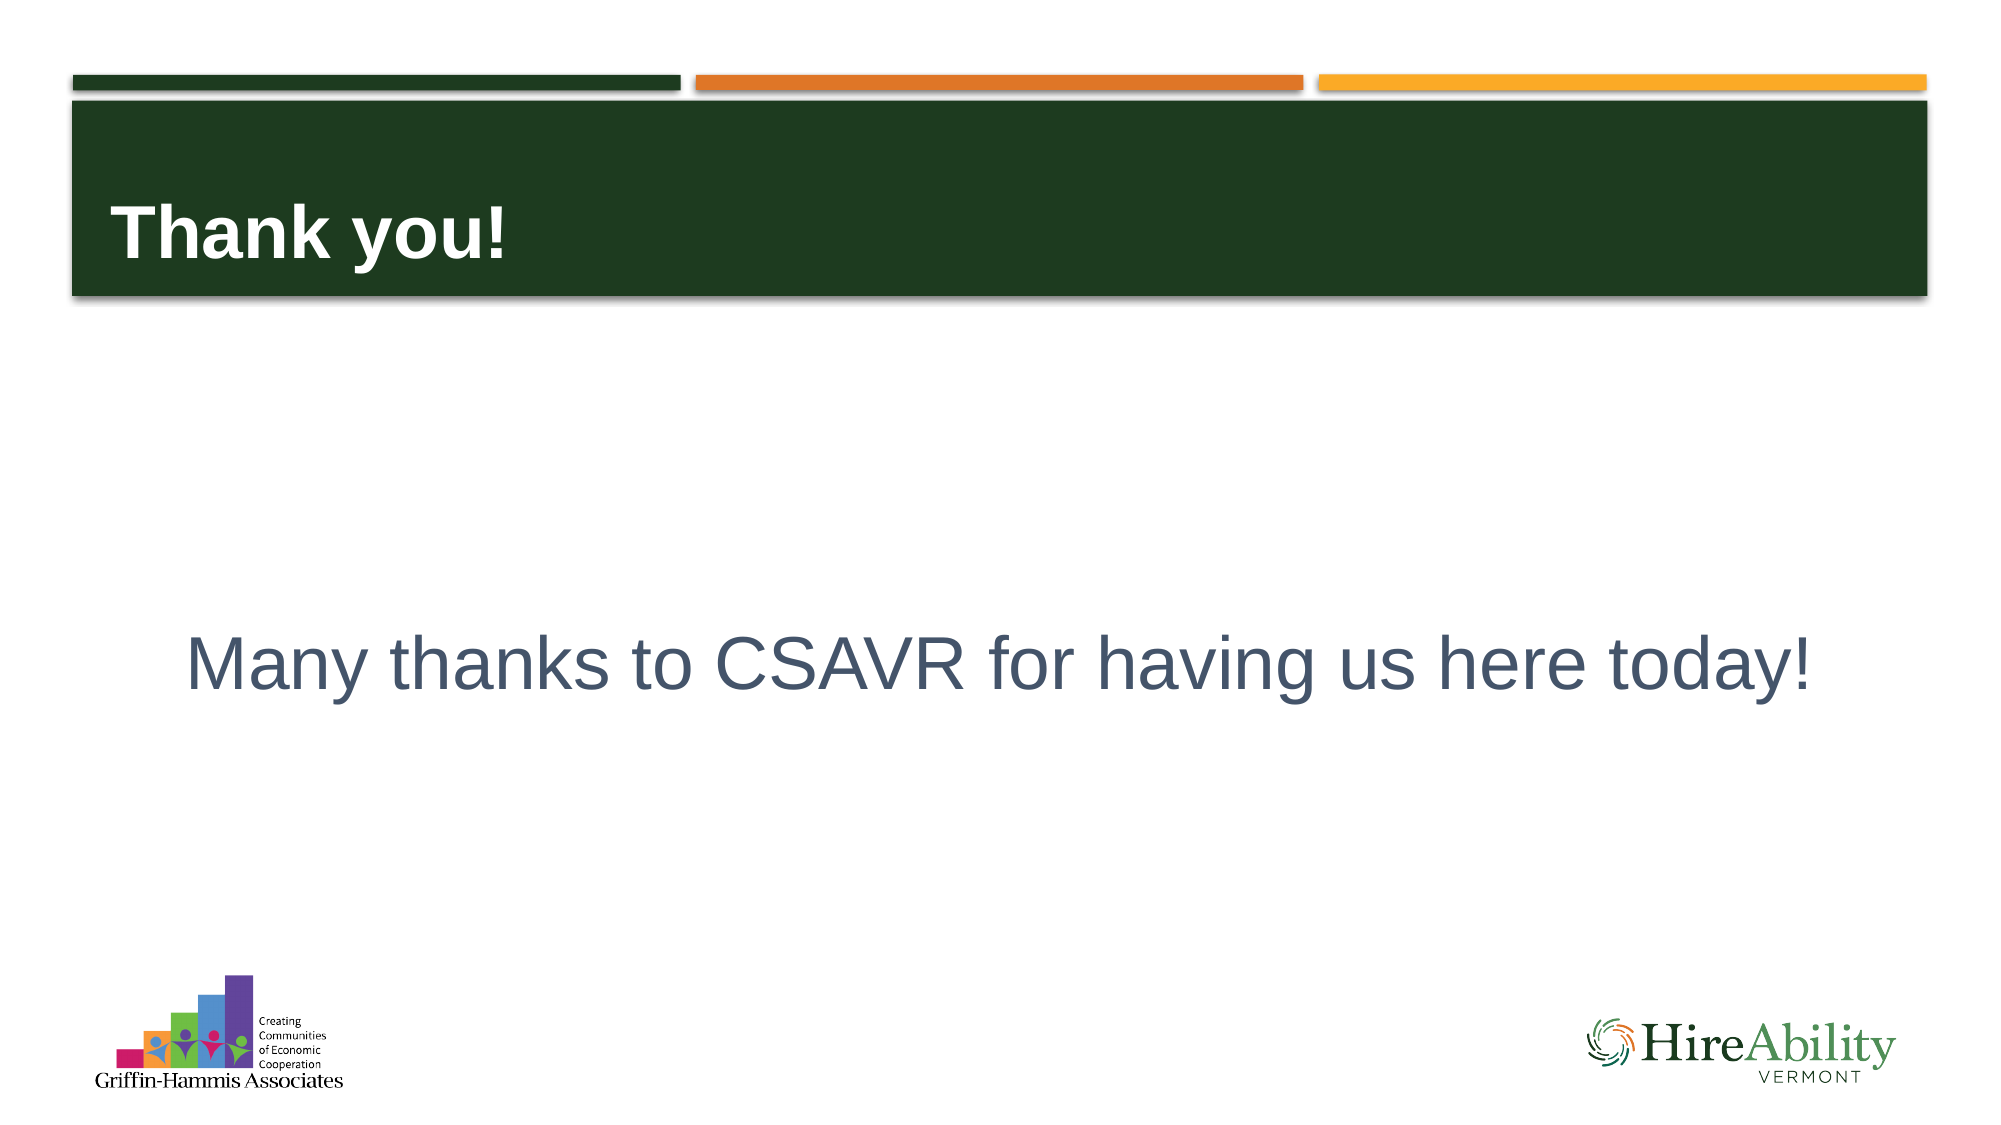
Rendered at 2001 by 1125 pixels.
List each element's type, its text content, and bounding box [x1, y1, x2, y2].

picture [1578, 1009, 1905, 1092]
list Many thanks to CSAVR for having us here today! [95, 357, 1905, 962]
picture [94, 974, 343, 1089]
title Thank you! [95, 115, 1905, 282]
